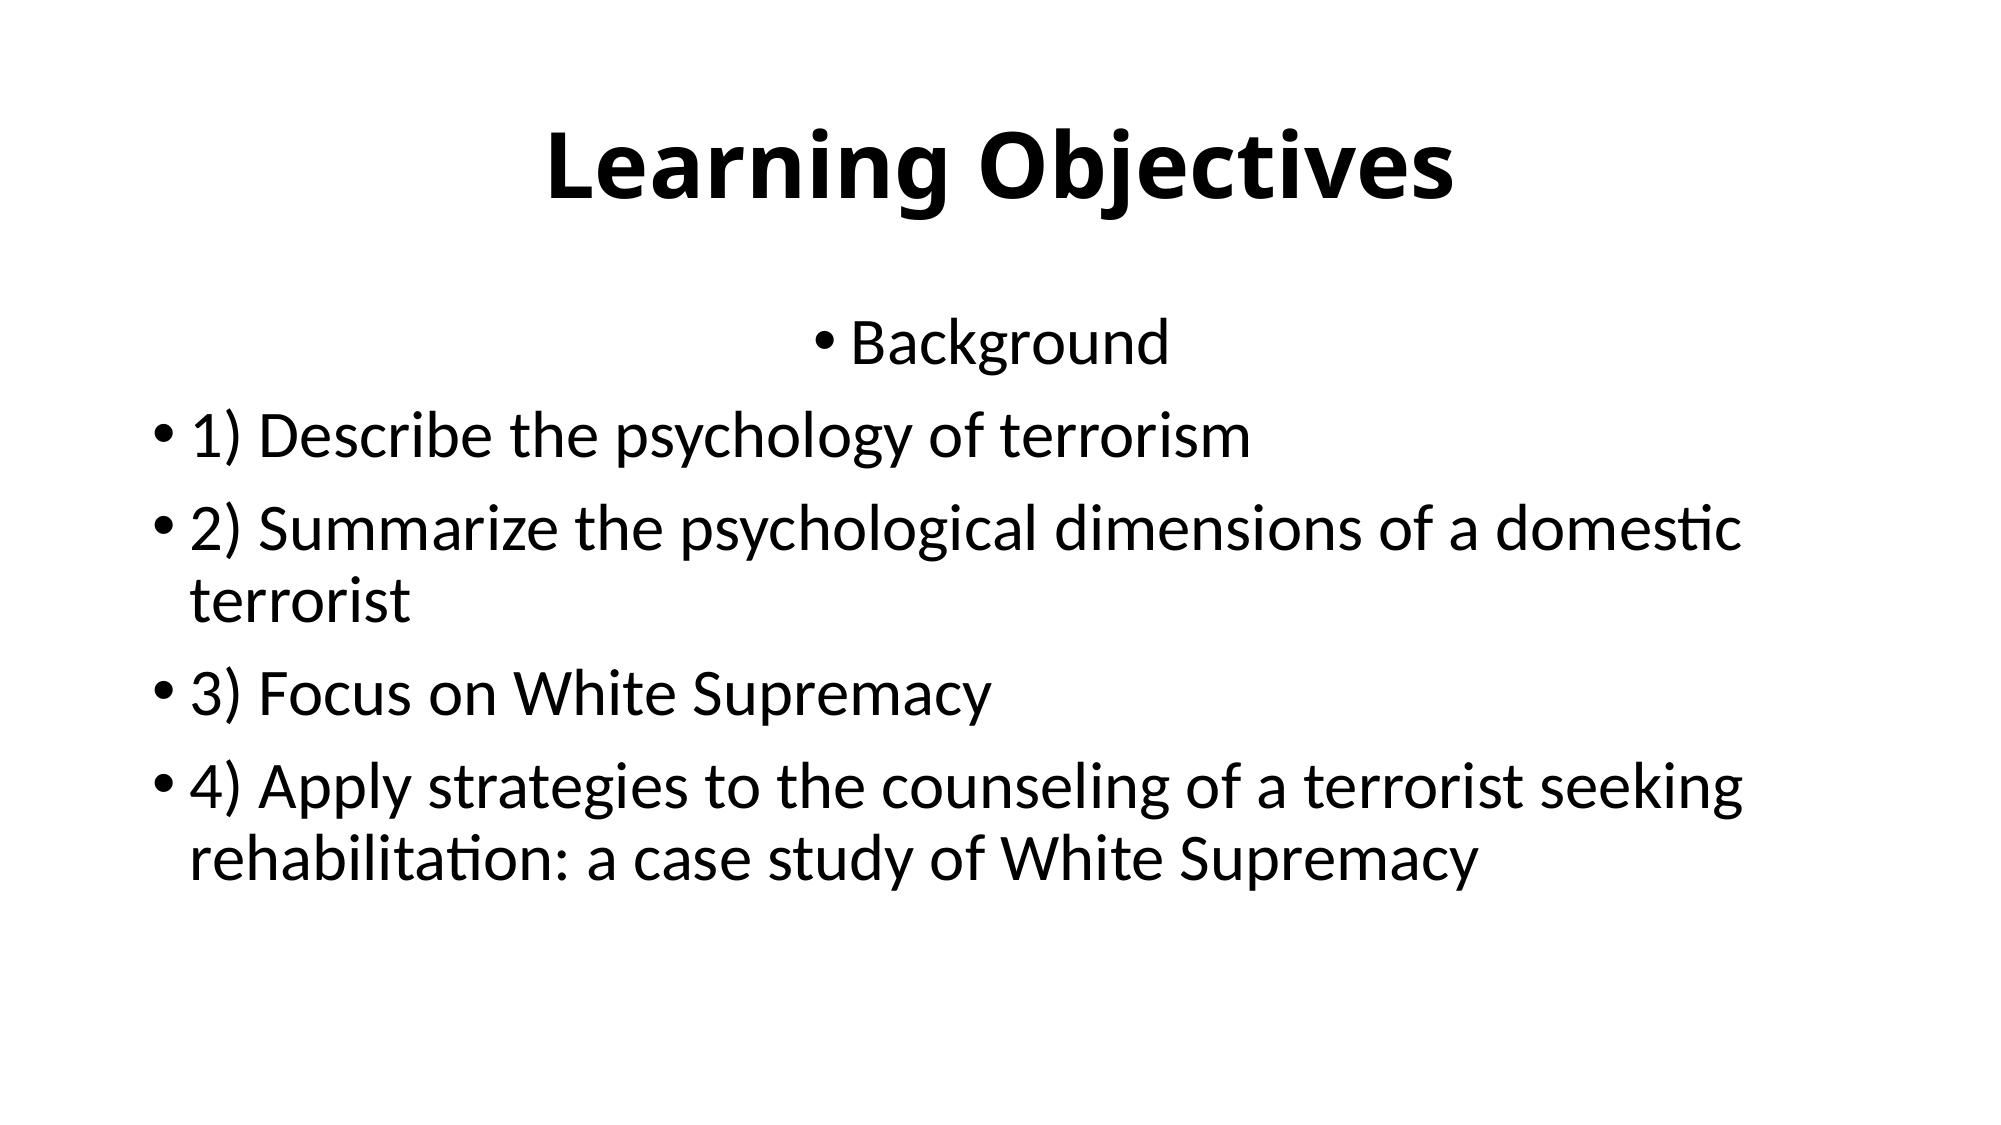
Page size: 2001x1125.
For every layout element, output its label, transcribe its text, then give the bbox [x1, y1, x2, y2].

title Learning Objectives [137, 59, 1863, 278]
list Background 1) Describe the psychology of terrorism 2) Summarize the psychological dimensions of a domestic terrorist 3) Focus on White Supremacy 4) Apply strategies to the counseling of a terrorist seeking rehabilitation: a case study of White Supremacy [137, 299, 1863, 1014]
